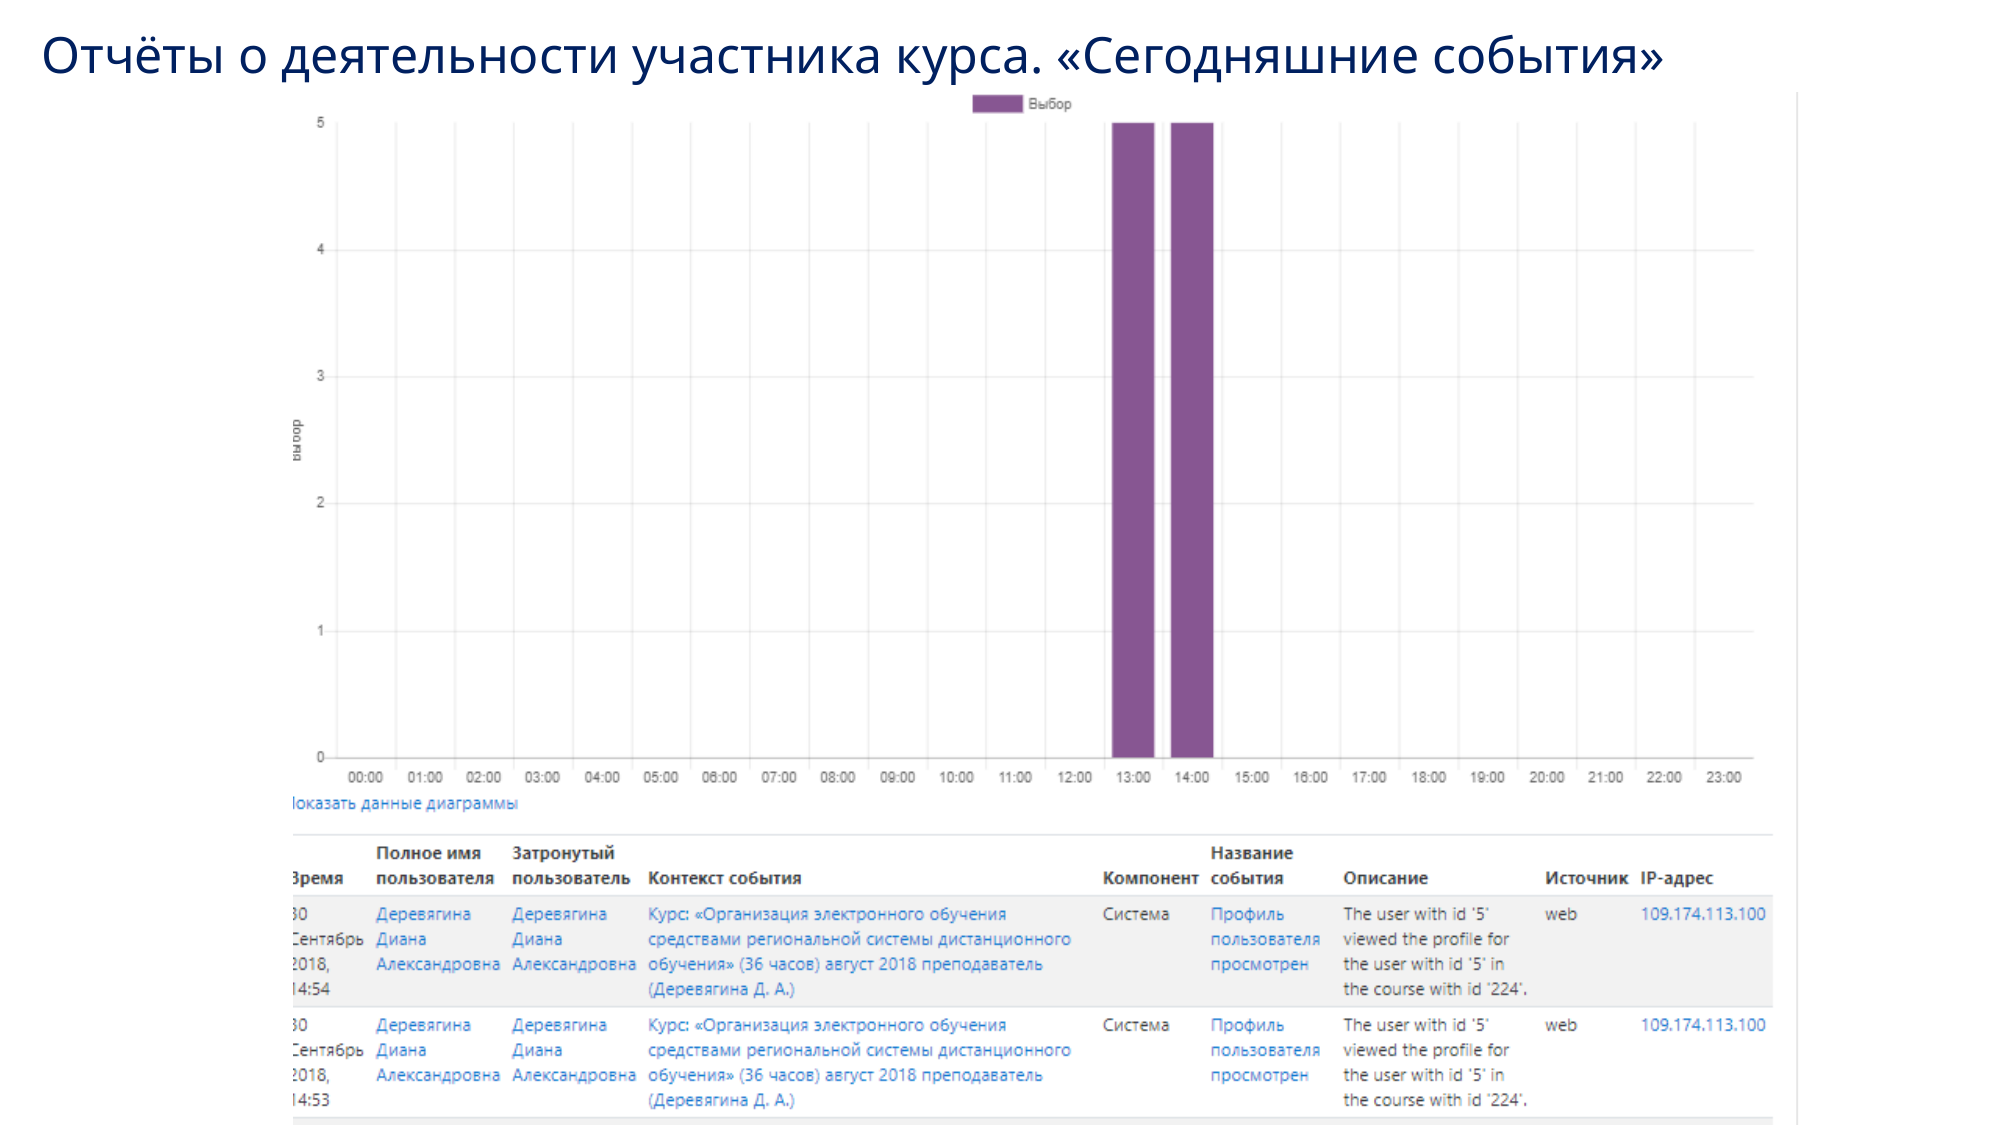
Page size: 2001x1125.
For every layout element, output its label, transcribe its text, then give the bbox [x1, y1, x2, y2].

picture [292, 92, 1806, 1125]
text_box Отчёты о деятельности участника курса. «Сегодняшние события» [26, 16, 1966, 92]
